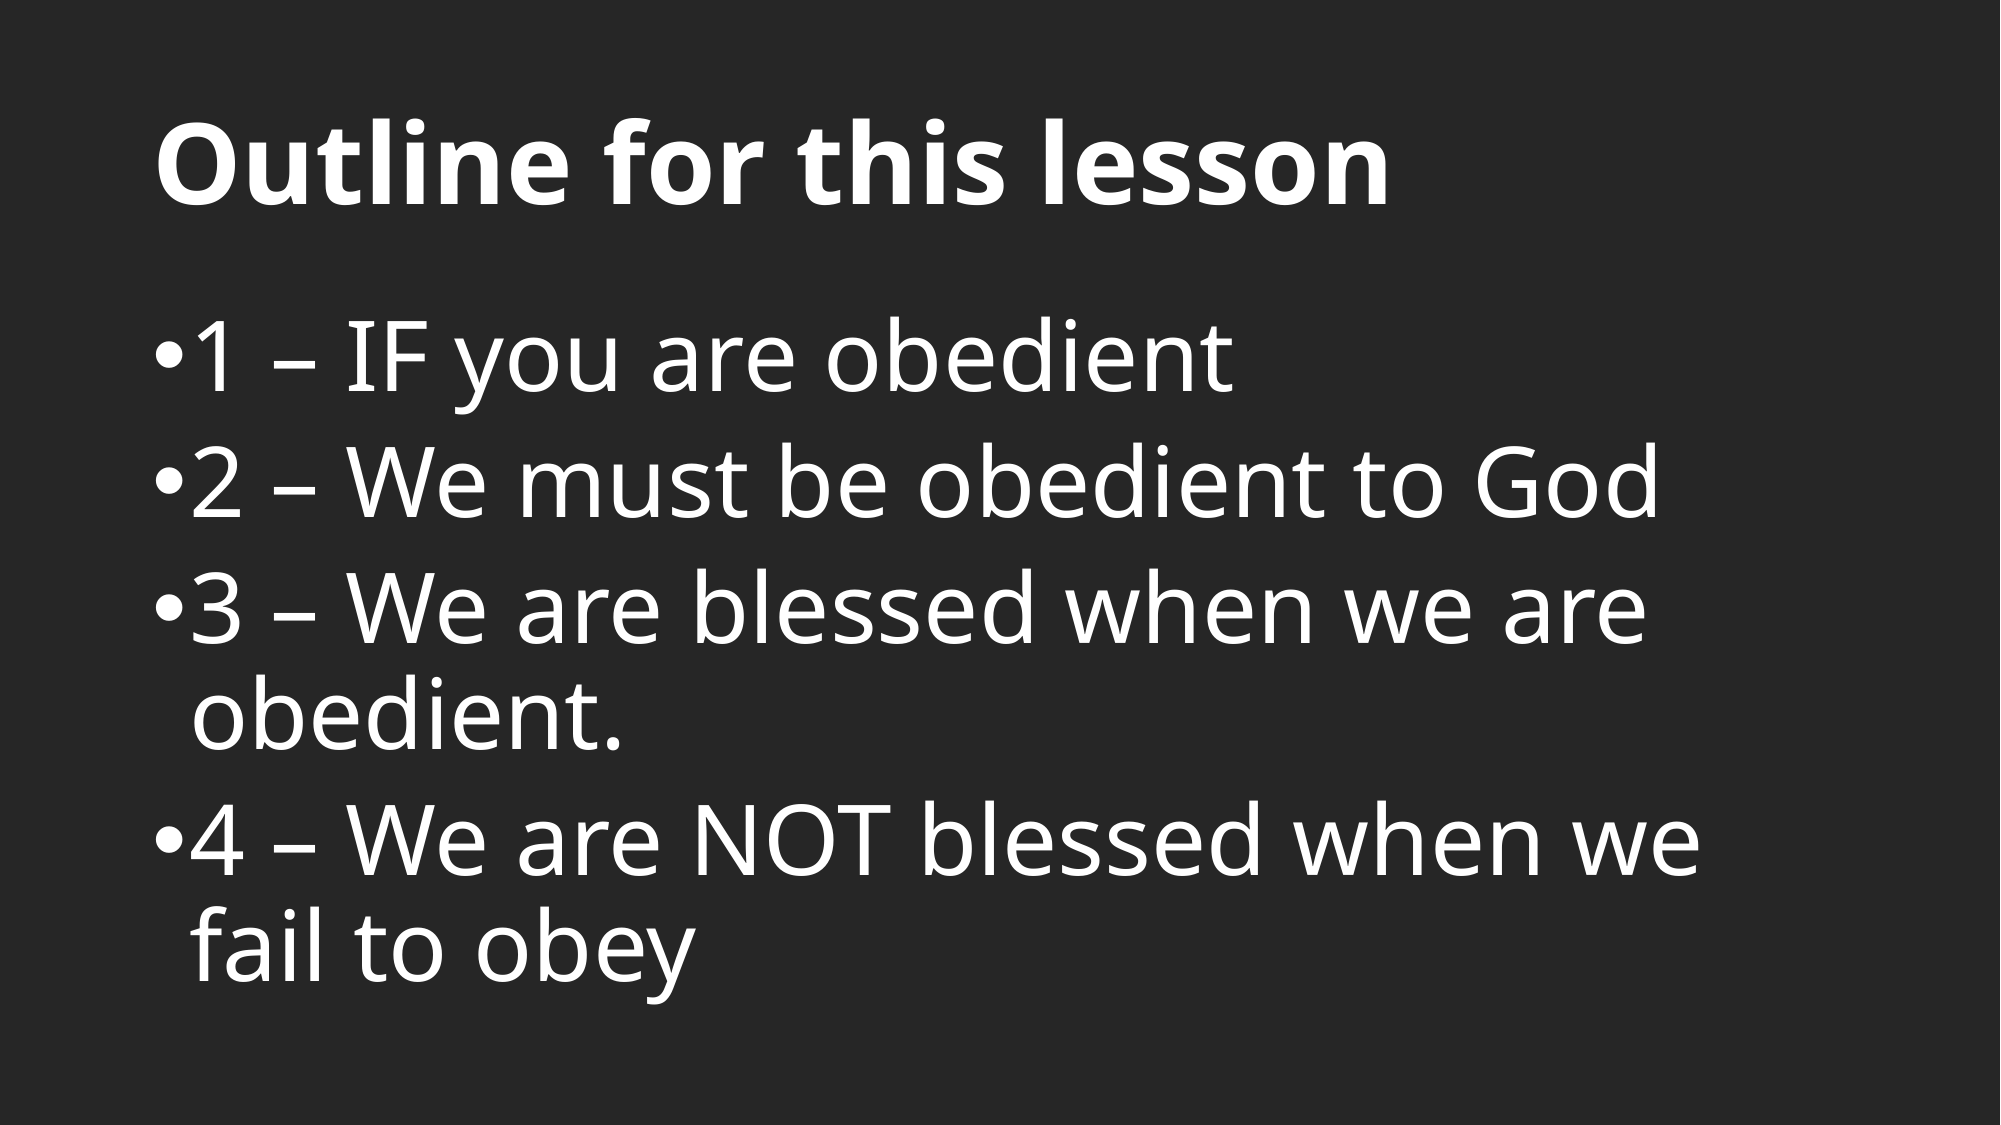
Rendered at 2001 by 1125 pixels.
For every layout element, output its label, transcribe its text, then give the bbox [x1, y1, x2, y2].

title Outline for this lesson [137, 59, 1863, 278]
list 1 – IF you are obedient 2 – We must be obedient to God 3 – We are blessed when we are obedient. 4 – We are NOT blessed when we fail to obey [137, 299, 1863, 1014]
